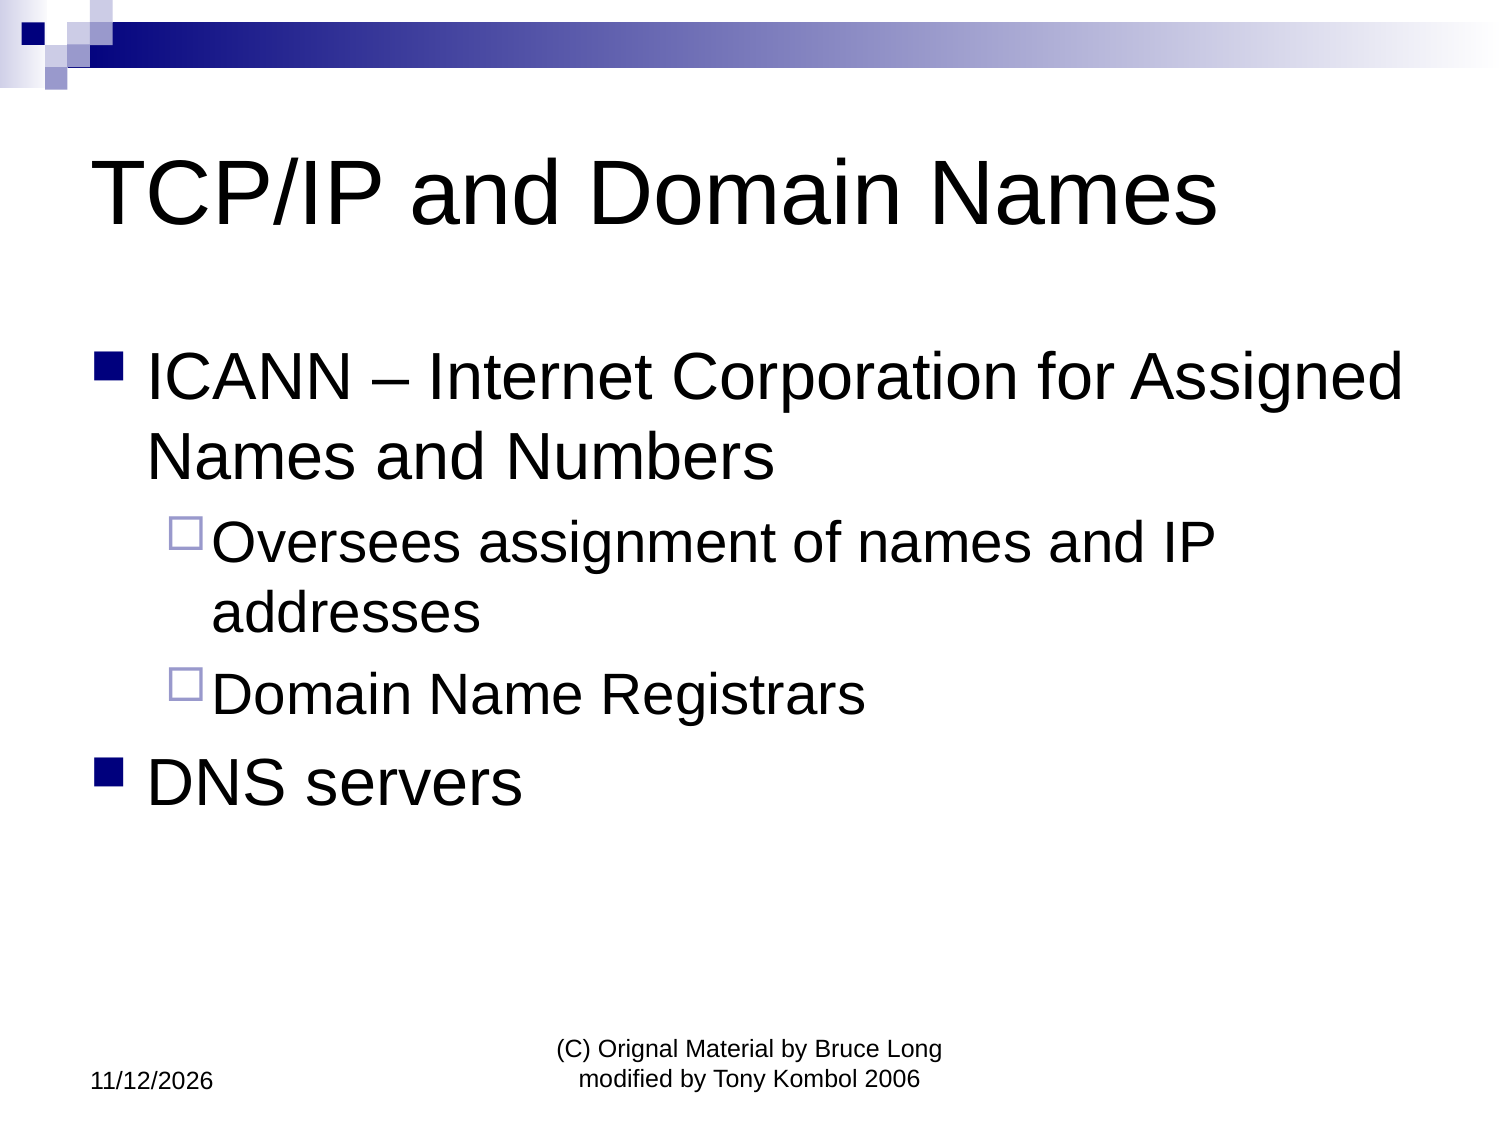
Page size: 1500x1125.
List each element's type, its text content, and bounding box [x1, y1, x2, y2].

footer (C) Orignal Material by Bruce Long modified by Tony Kombol 2006 [512, 1024, 988, 1101]
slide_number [74, 1024, 426, 1103]
list ICANN – Internet Corporation for Assigned Names and Numbers Oversees assignment of names and IP addresses Domain Name Registrars DNS servers [74, 324, 1426, 963]
title TCP/IP and Domain Names [74, 74, 1426, 301]
